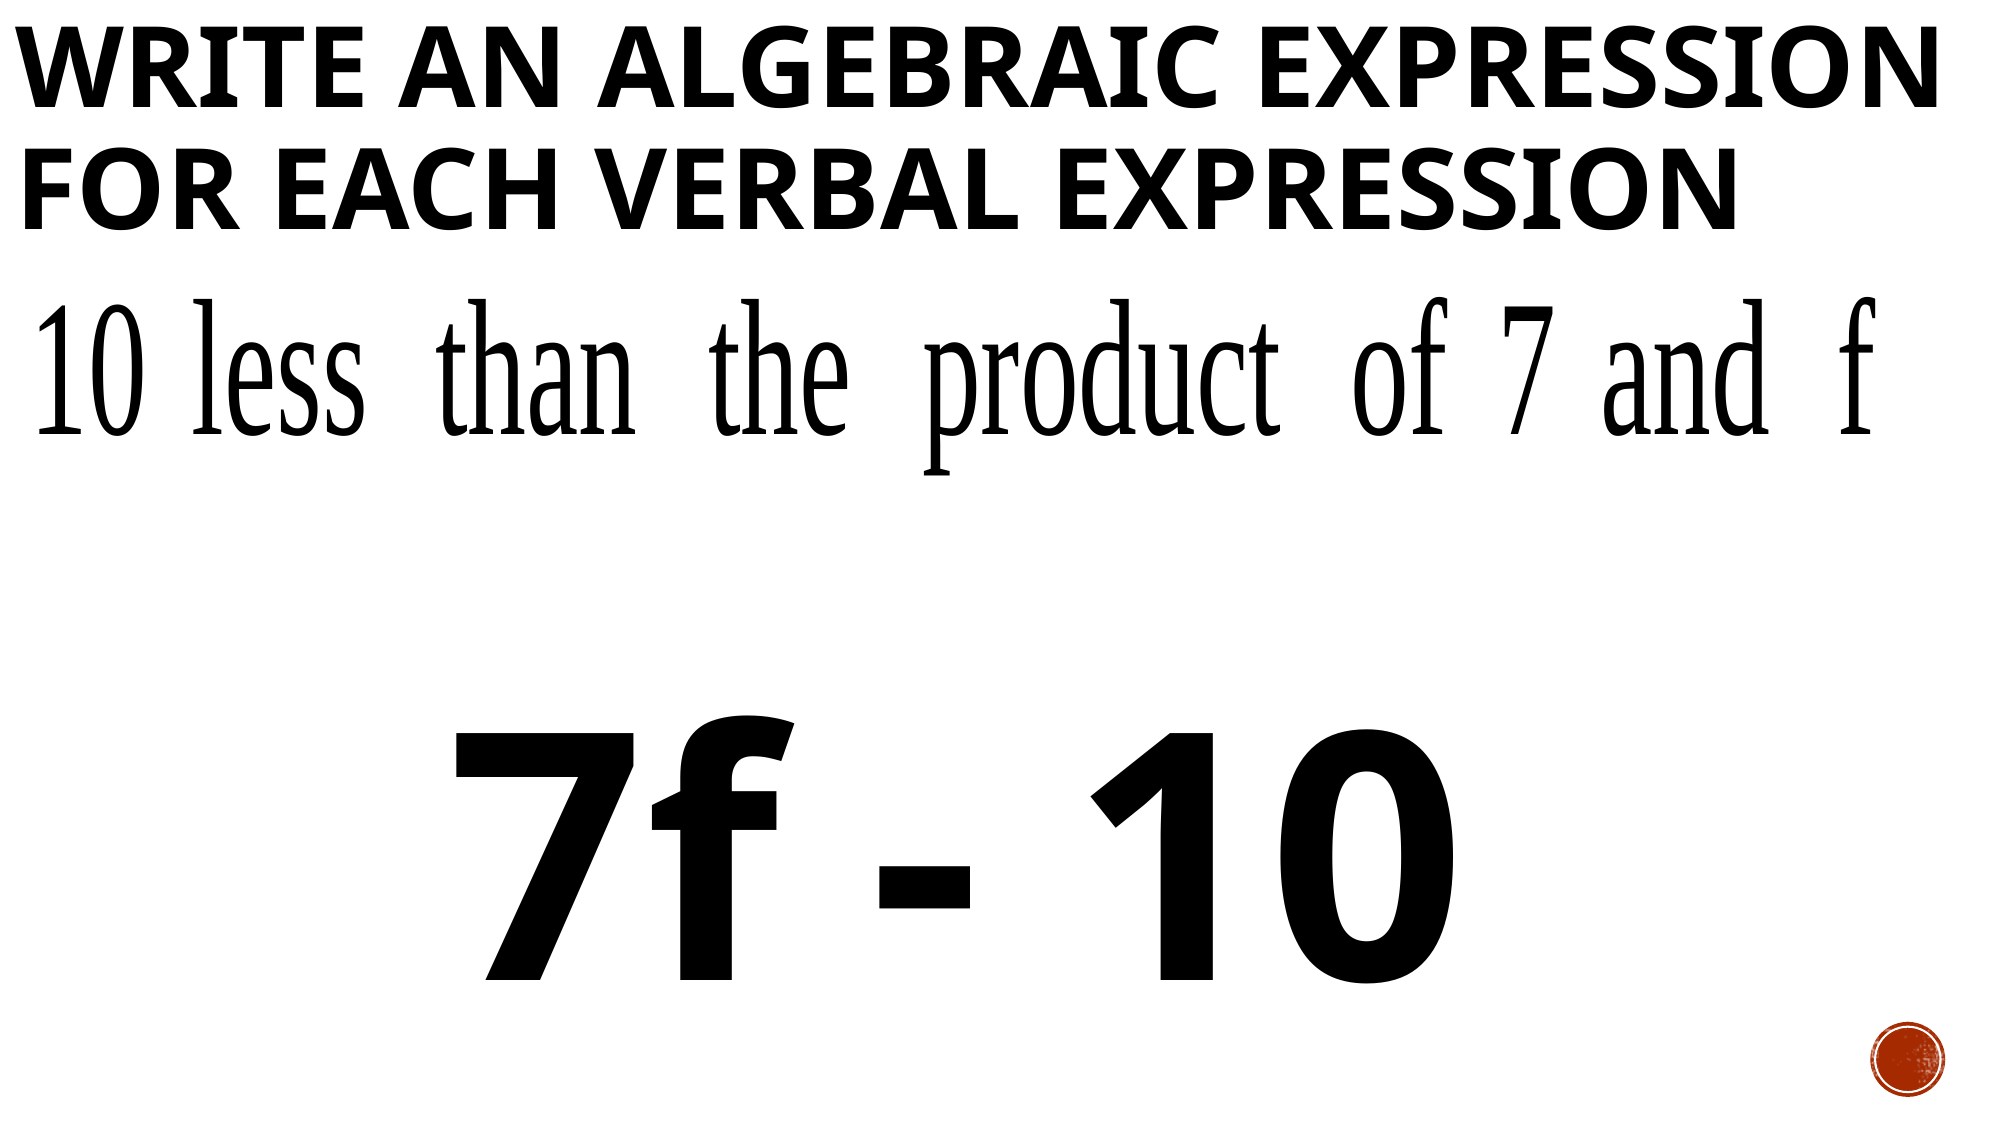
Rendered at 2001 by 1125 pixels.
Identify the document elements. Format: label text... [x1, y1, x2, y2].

title Write an algebraic expression for each verbal expression [0, 0, 2000, 264]
text_box 7f - 10 [73, 673, 1839, 817]
